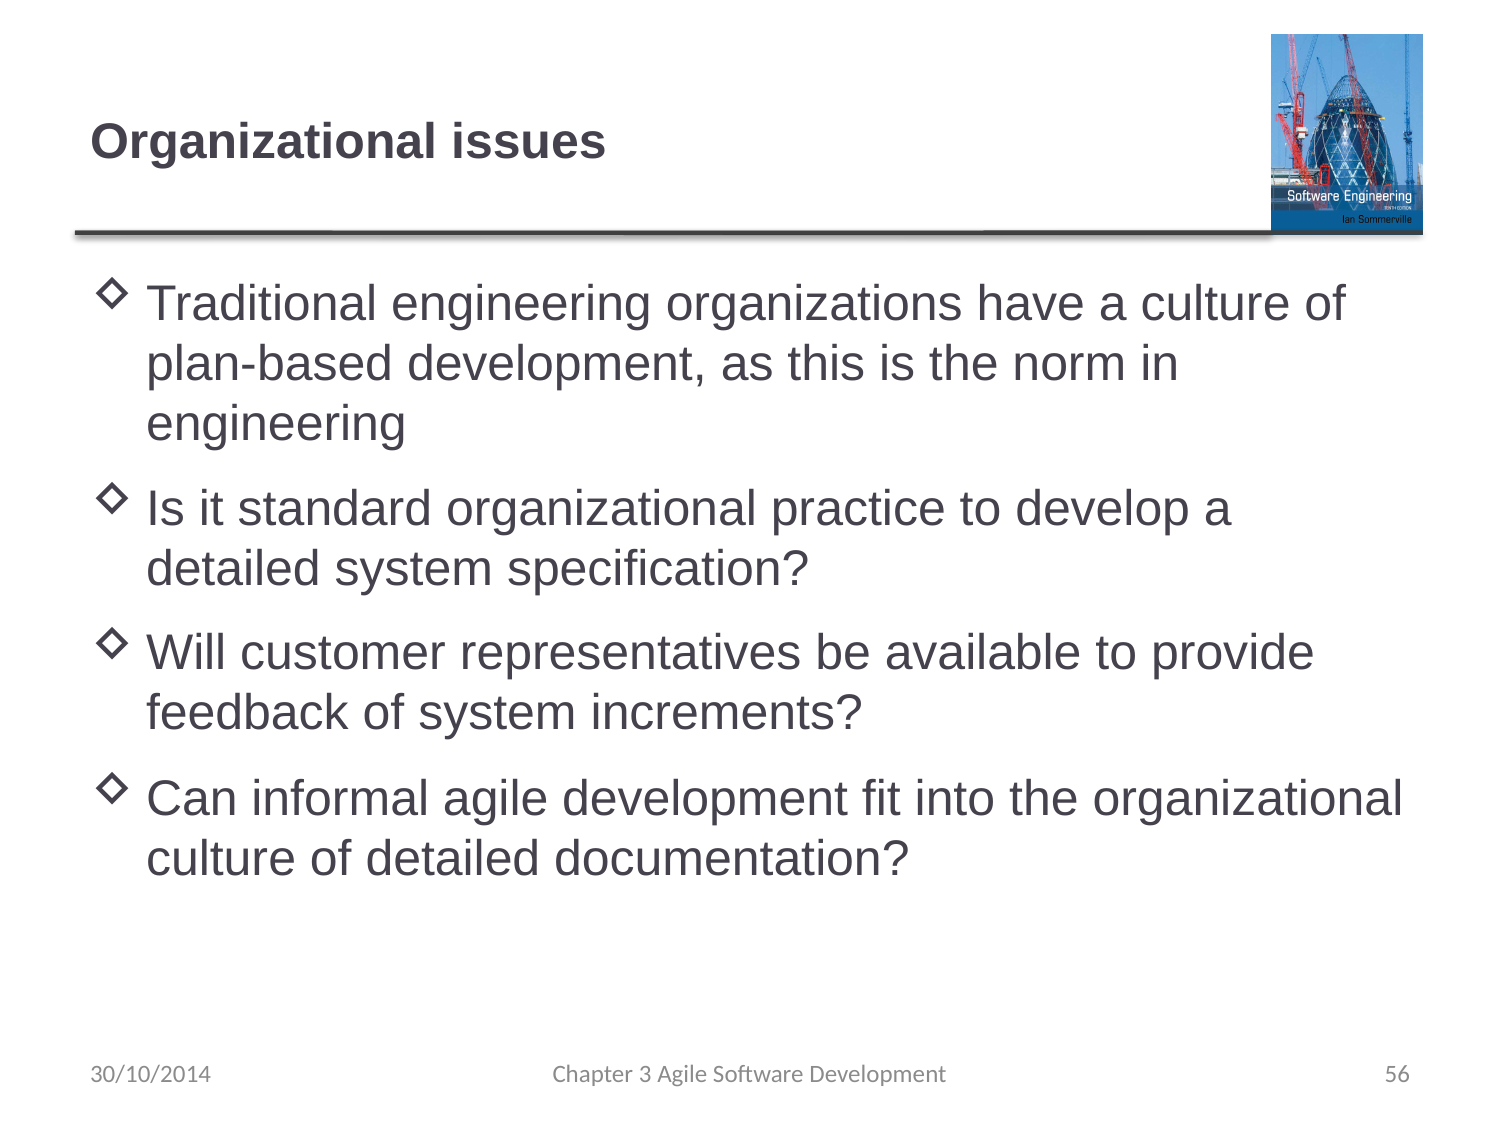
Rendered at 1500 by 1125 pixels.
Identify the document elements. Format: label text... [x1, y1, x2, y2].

picture [1271, 34, 1423, 230]
slide_number 56 [1074, 1042, 1425, 1103]
list Traditional engineering organizations have a culture of plan-based development, as this is the norm in engineering Is it standard organizational practice to develop a detailed system specification? Will customer representatives be available to provide feedback of system increments? Can informal agile development fit into the organizational culture of detailed documentation? [75, 262, 1425, 1005]
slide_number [75, 1042, 425, 1103]
title Organizational issues [74, 44, 1272, 233]
footer Chapter 3 Agile Software Development [512, 1042, 988, 1103]
